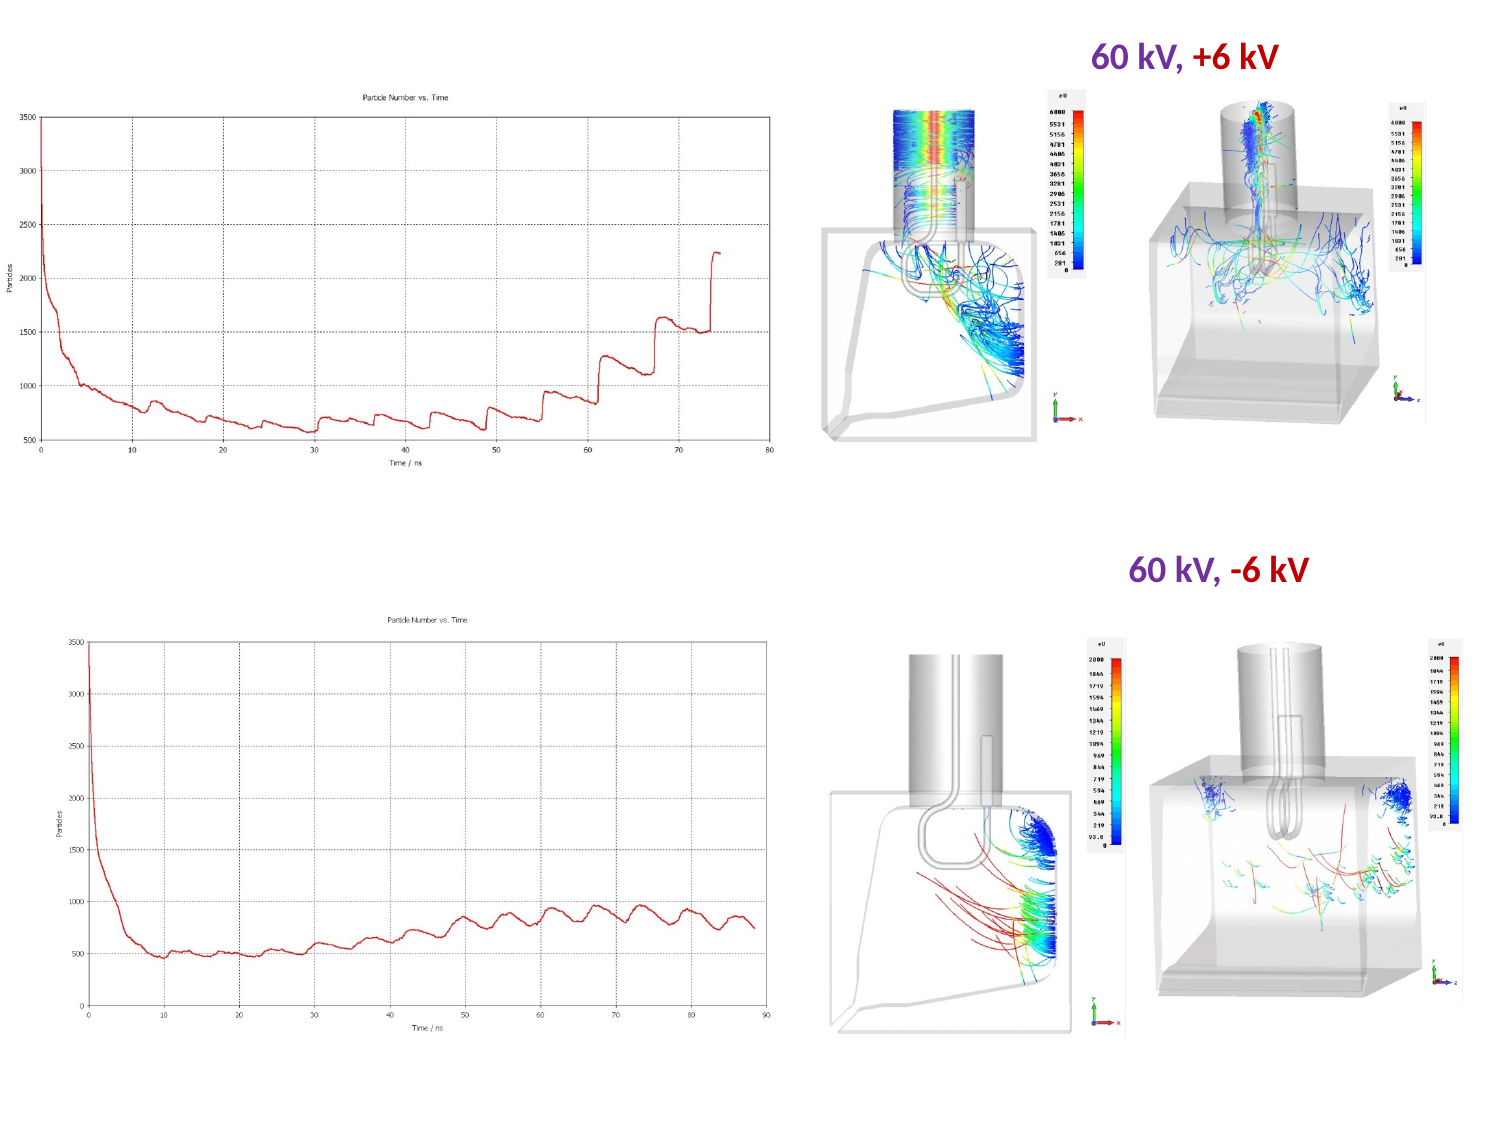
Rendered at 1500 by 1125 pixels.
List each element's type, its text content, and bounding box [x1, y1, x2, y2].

picture [1149, 99, 1426, 426]
picture [0, 87, 776, 473]
picture [1149, 637, 1463, 1003]
picture [49, 599, 772, 1038]
text_box 60 kV, -6 kV [1113, 537, 1325, 598]
picture [812, 87, 1088, 451]
picture [824, 637, 1126, 1038]
text_box 60 kV, +6 kV [1076, 24, 1295, 85]
